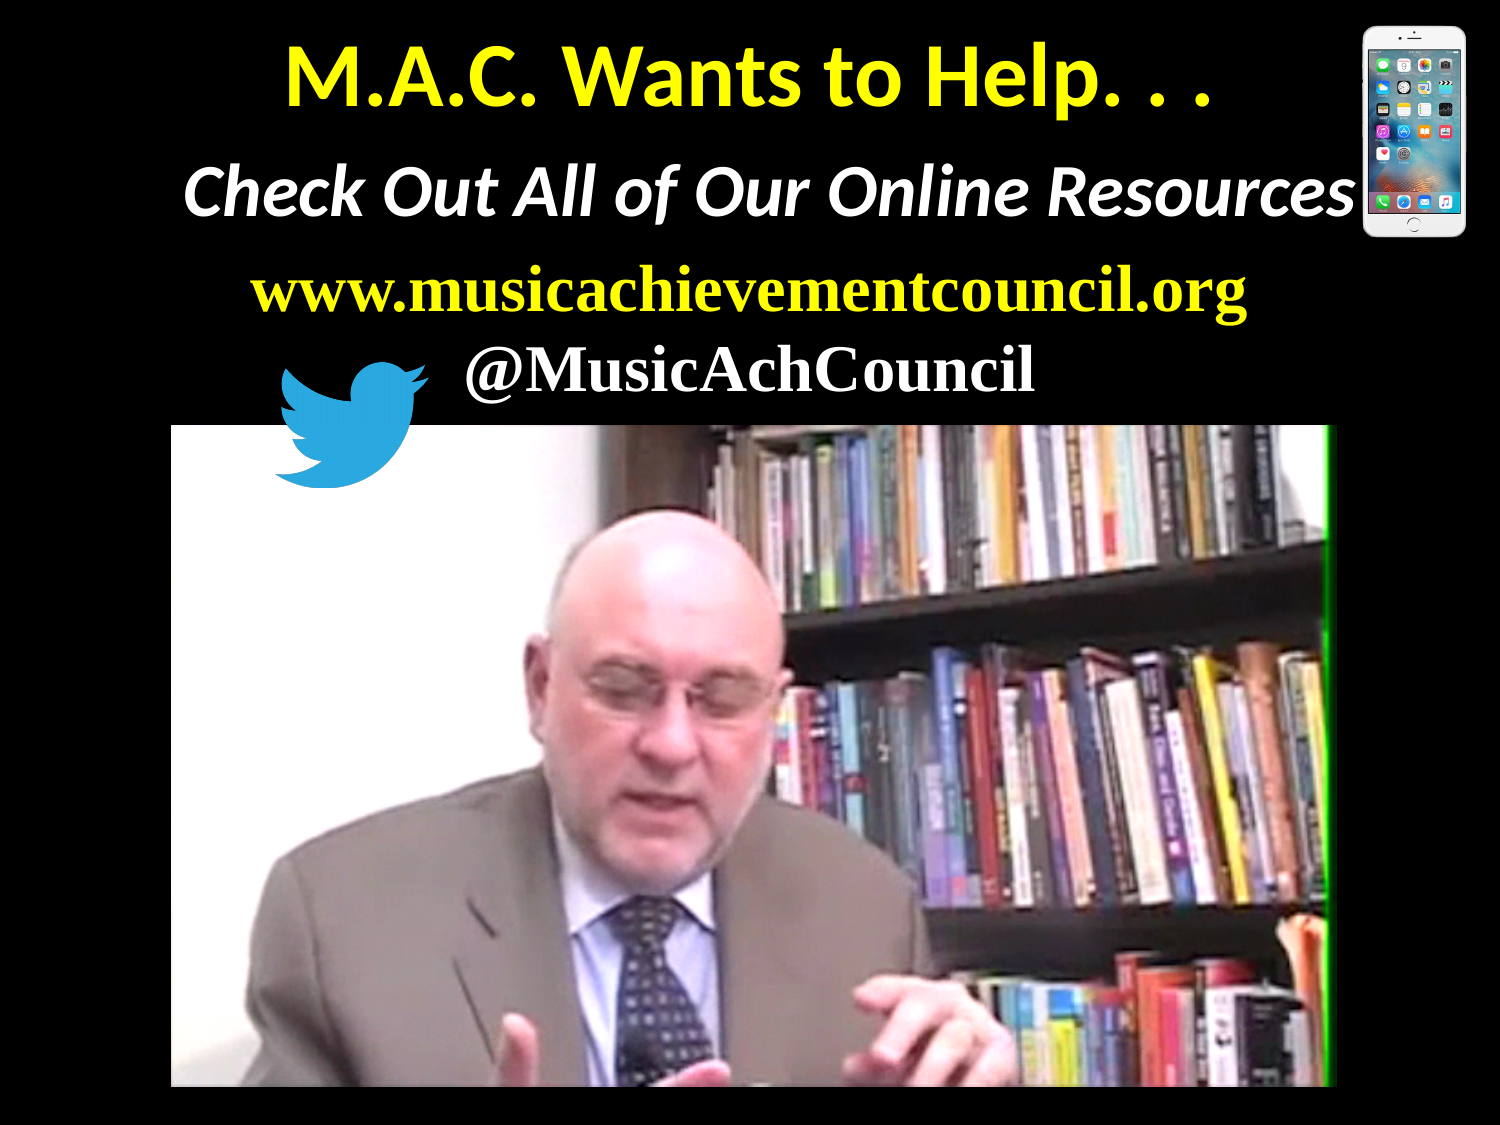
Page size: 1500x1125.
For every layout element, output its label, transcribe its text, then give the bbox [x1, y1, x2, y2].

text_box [170, 424, 1338, 1088]
picture [1328, 24, 1500, 239]
text_box www.musicachievementcouncil.org @MusicAchCouncil [0, 237, 1500, 493]
title M.A.C. Wants to Help. . . Check Out All of Our Online Resources [0, 0, 1500, 237]
picture [274, 362, 431, 488]
